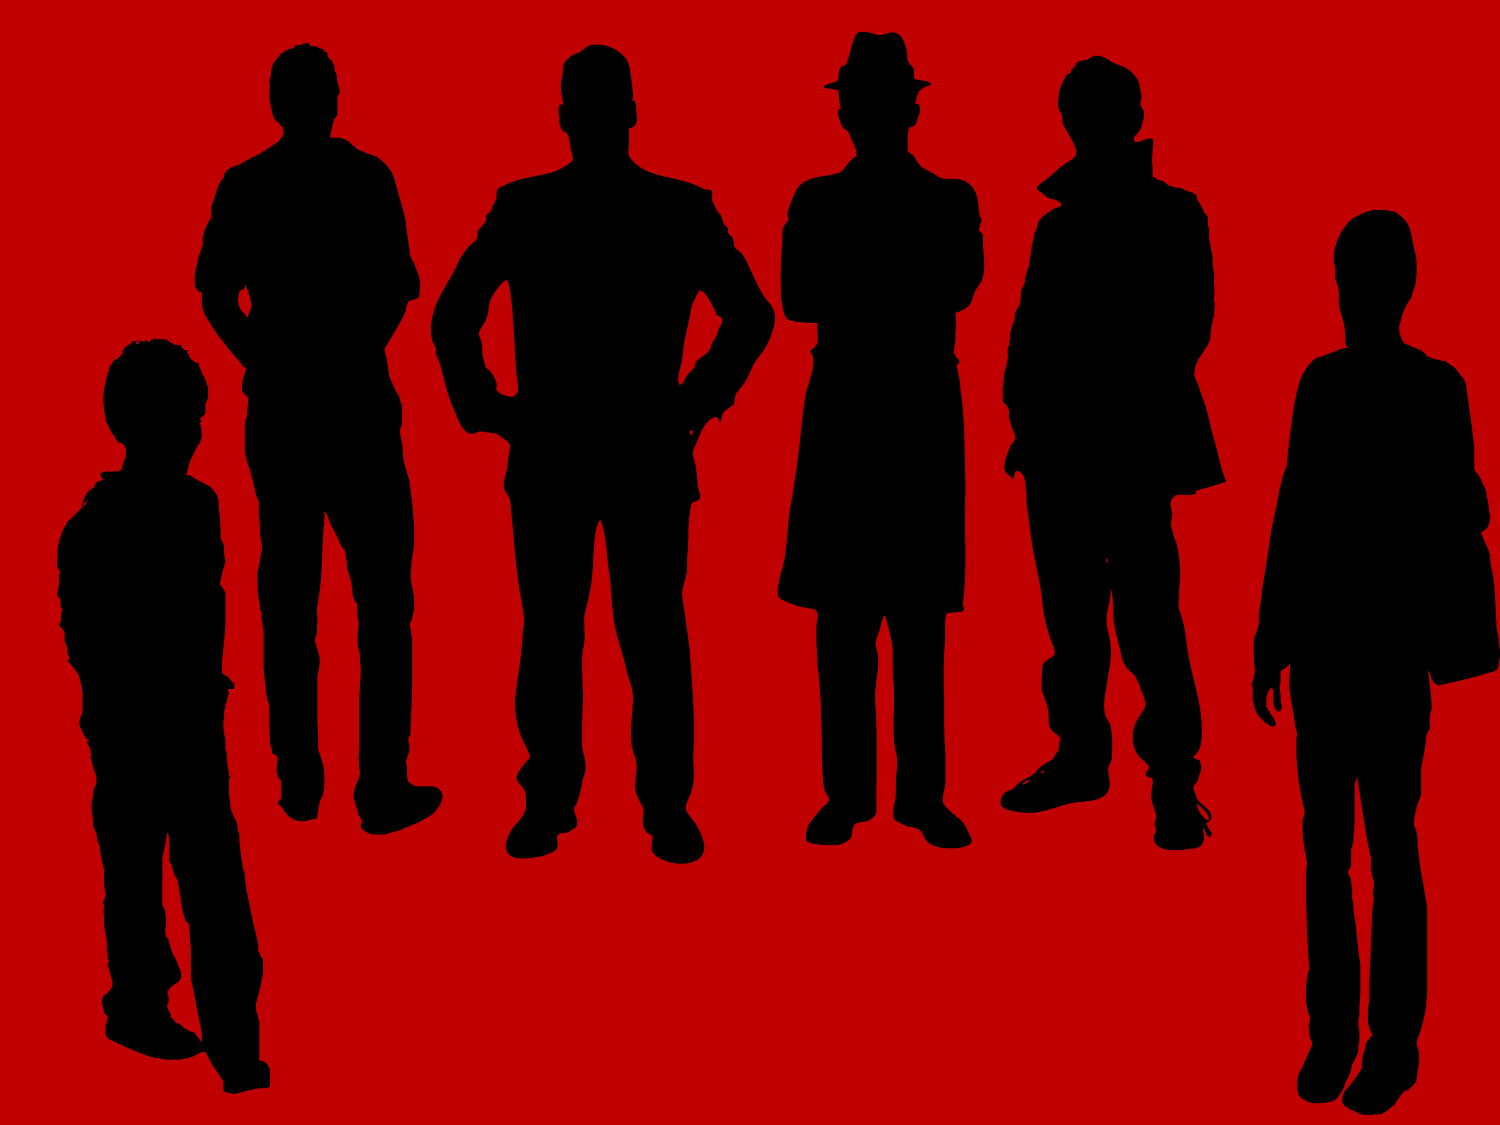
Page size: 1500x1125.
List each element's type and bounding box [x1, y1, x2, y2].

text_box [1297, 1080, 1417, 1115]
text_box [430, 44, 775, 864]
text_box [194, 43, 443, 835]
text_box [777, 31, 985, 849]
text_box [1251, 209, 1500, 1018]
text_box [749, 1018, 1500, 1080]
text_box [57, 338, 270, 1094]
text_box [1000, 55, 1227, 851]
